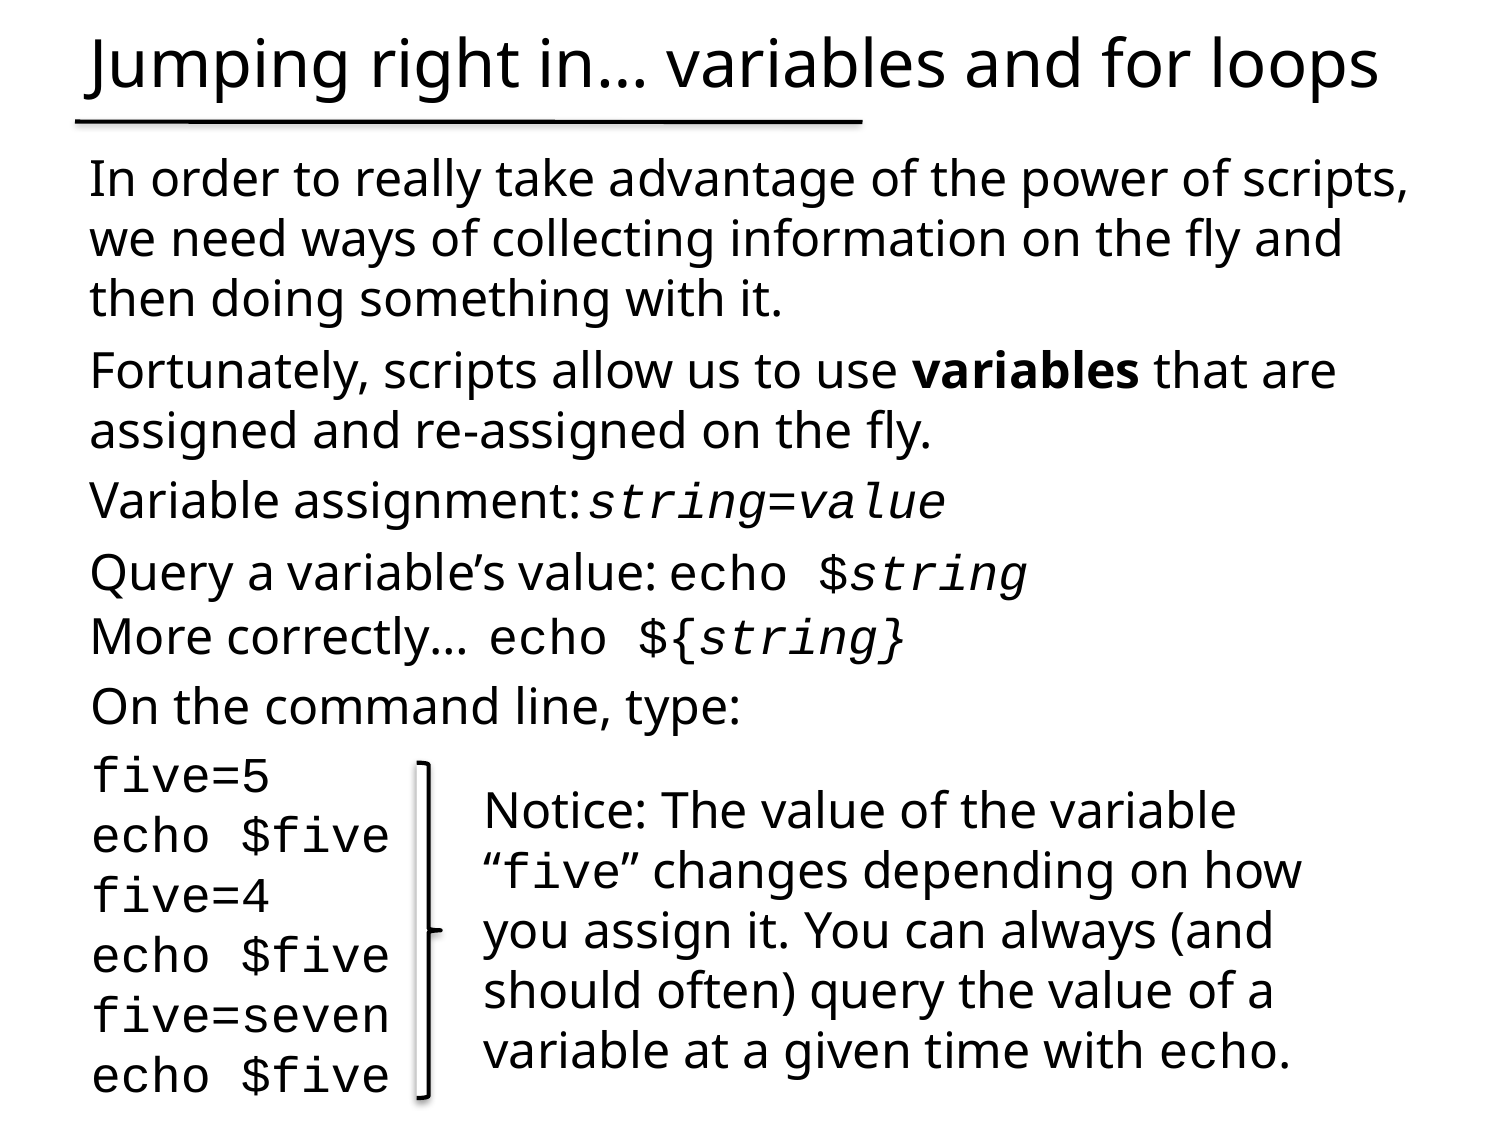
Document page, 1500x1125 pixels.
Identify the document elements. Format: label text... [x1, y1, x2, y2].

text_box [74, 596, 974, 673]
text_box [75, 666, 1451, 1115]
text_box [416, 762, 1348, 1099]
text_box Fortunately, scripts allow us to use variables that are assigned and re-assigned on the fly. [74, 330, 1450, 466]
text_box Jumping right in… variables and for loops [74, 13, 1438, 108]
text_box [74, 532, 1078, 609]
text_box In order to really take advantage of the power of scripts, we need ways of collecting information on the fly and then doing something with it. [74, 139, 1450, 330]
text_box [74, 460, 1153, 538]
